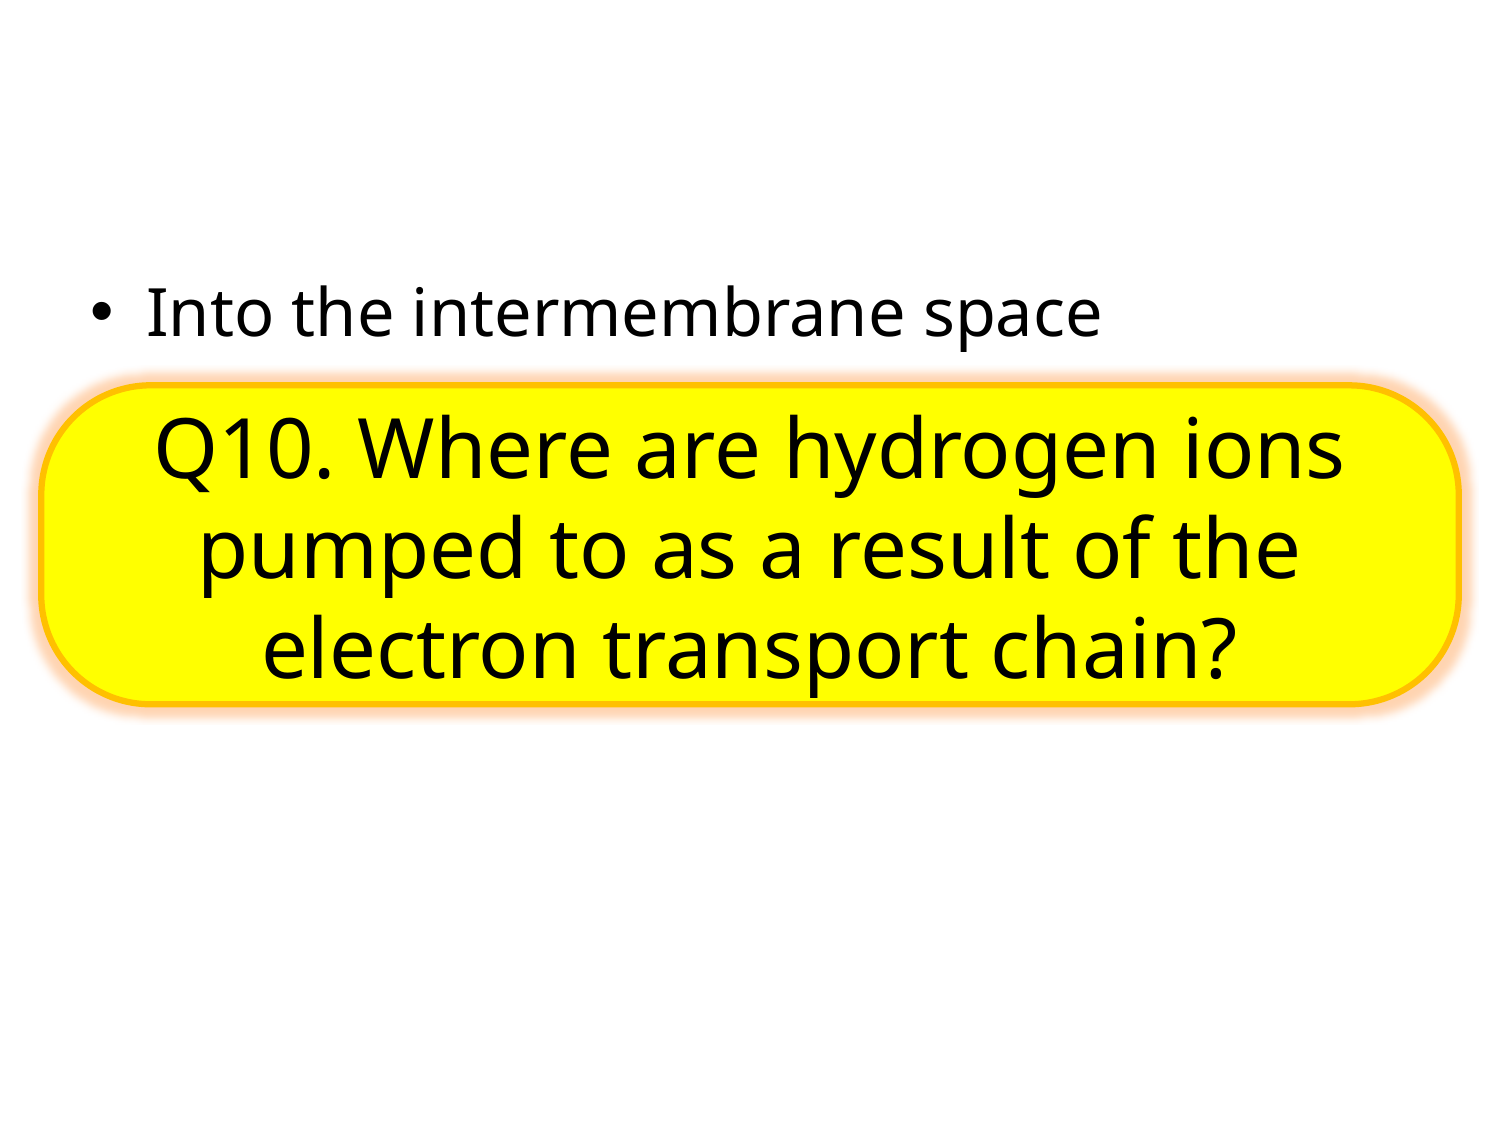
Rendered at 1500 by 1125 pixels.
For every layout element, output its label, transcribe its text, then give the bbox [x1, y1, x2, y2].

list Into the intermembrane space [75, 262, 1425, 393]
text_box Q10. Where are hydrogen ions pumped to as a result of the electron transport chain? [39, 383, 1461, 707]
list Into the intermembrane space [75, 700, 1425, 1005]
